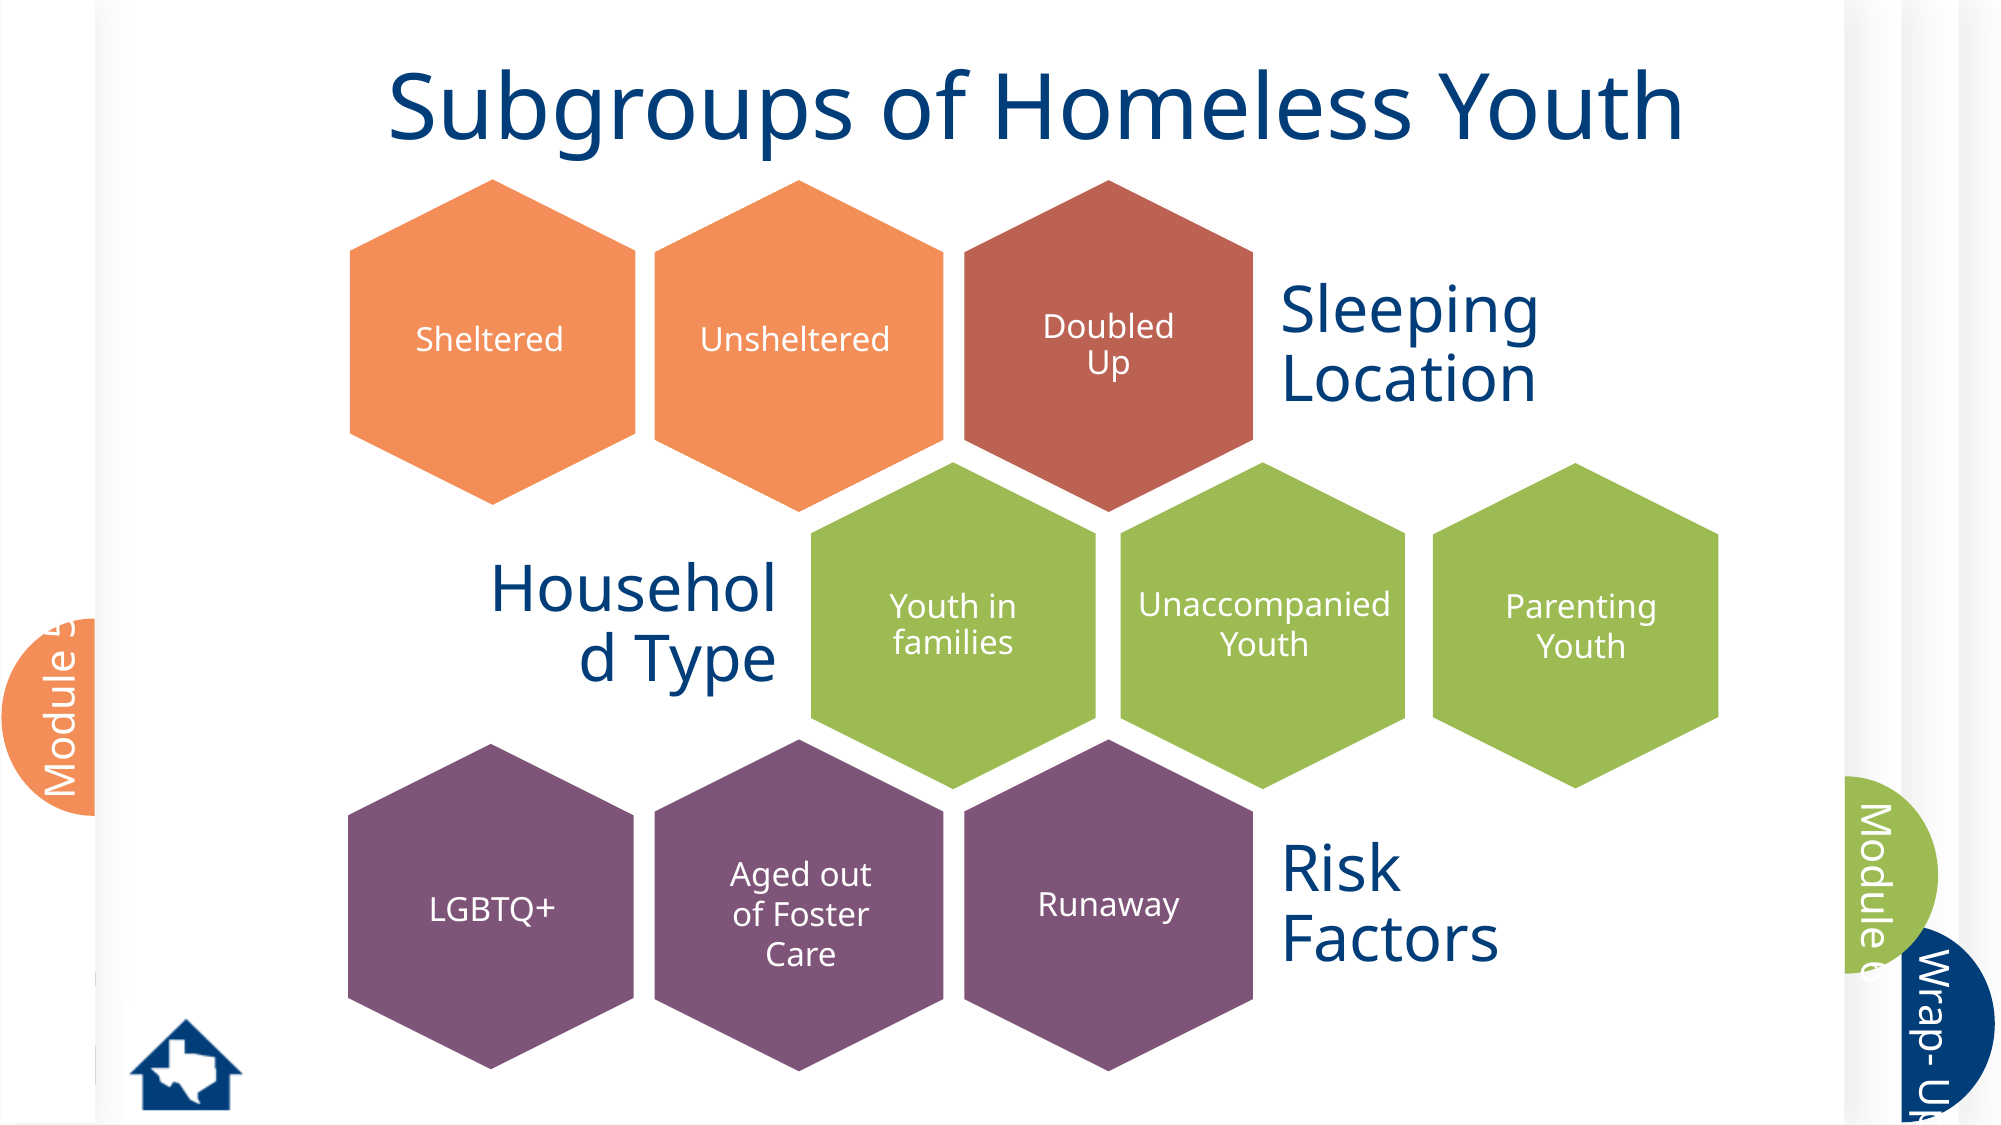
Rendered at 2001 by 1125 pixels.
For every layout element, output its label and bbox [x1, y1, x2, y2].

text_box [1, 0, 1994, 1125]
text_box [368, 181, 1702, 1071]
